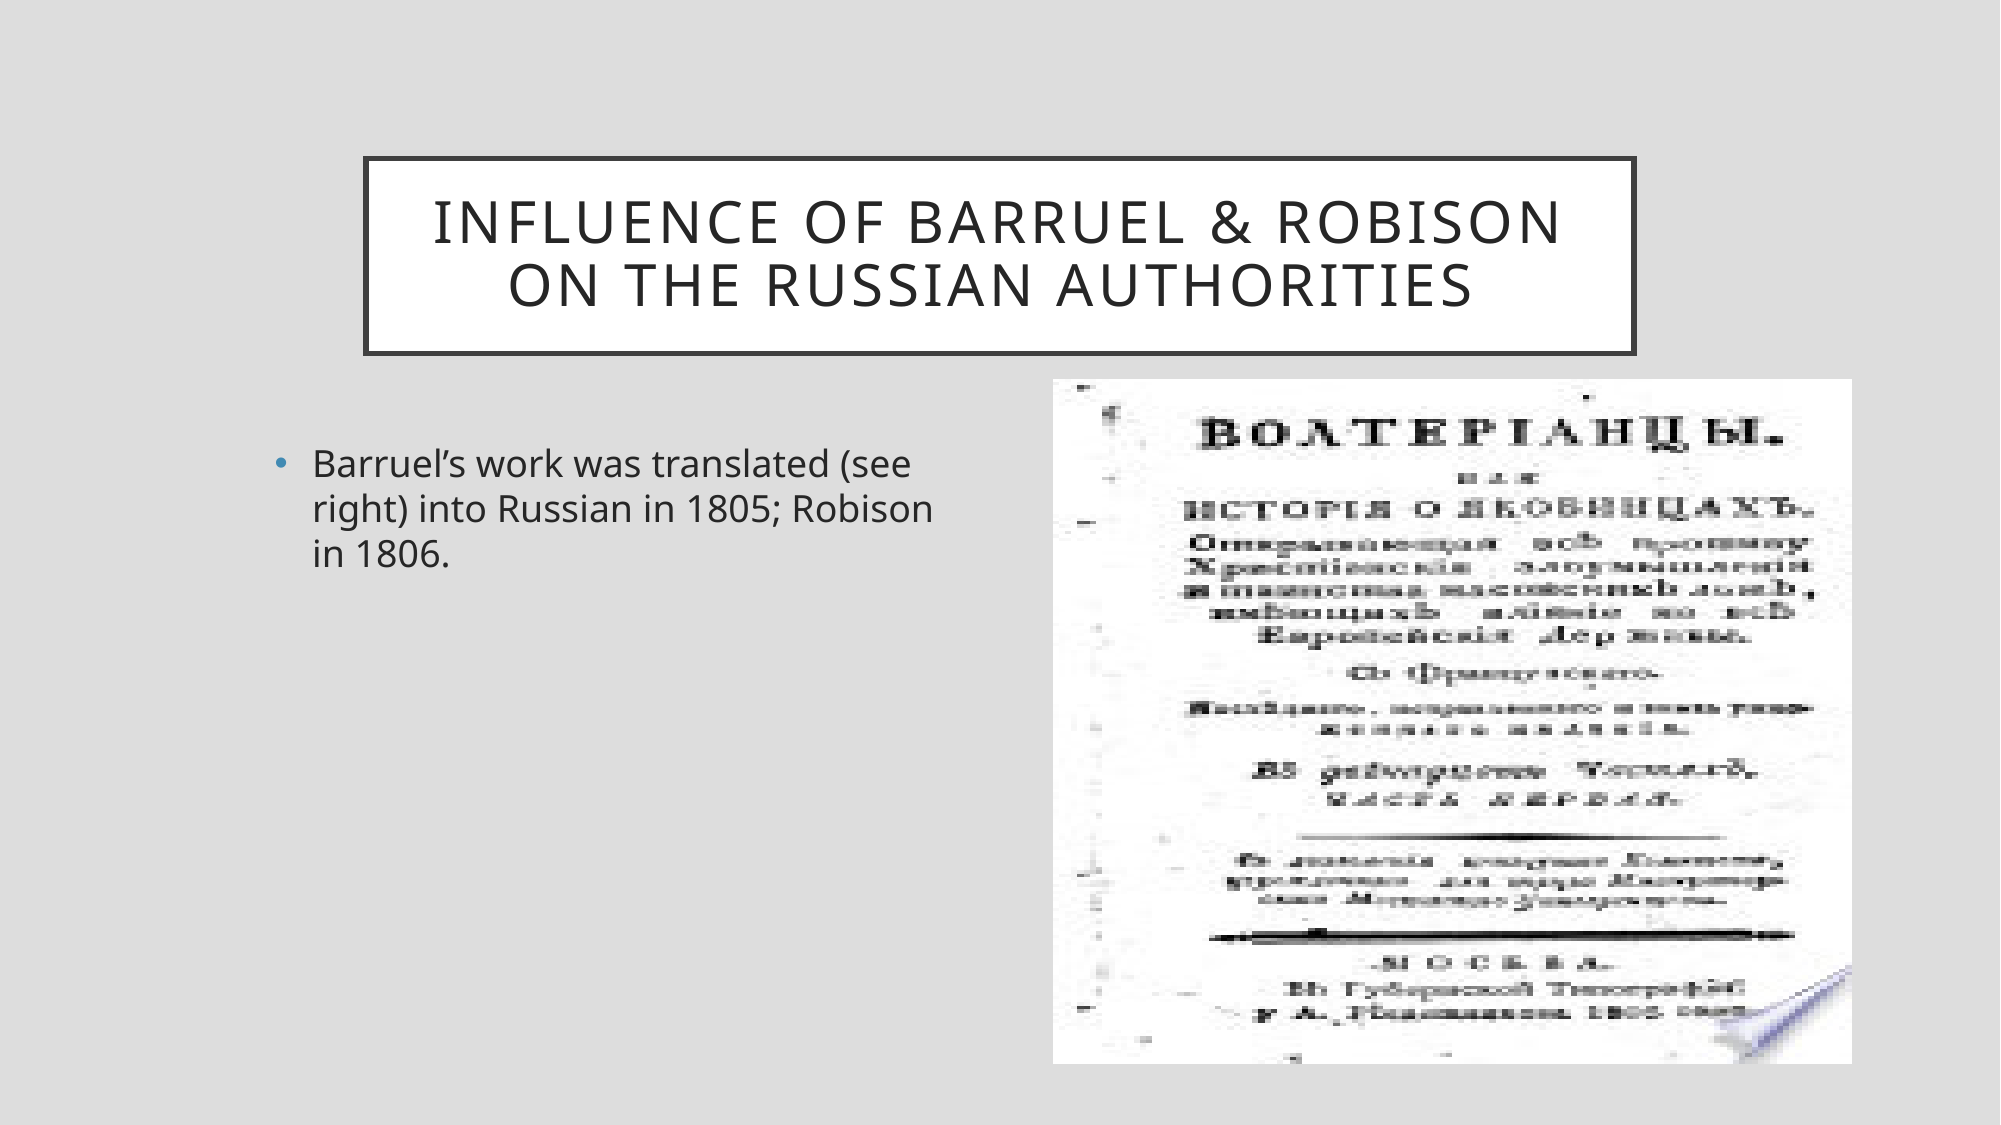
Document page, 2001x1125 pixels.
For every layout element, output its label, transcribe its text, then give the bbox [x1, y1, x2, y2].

title Influence of Barruel & Robison on the Russian authorities [363, 156, 1637, 356]
list Barruel’s work was translated (see right) into Russian in 1805; Robison in 1806. [259, 432, 961, 942]
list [1053, 379, 1852, 1064]
